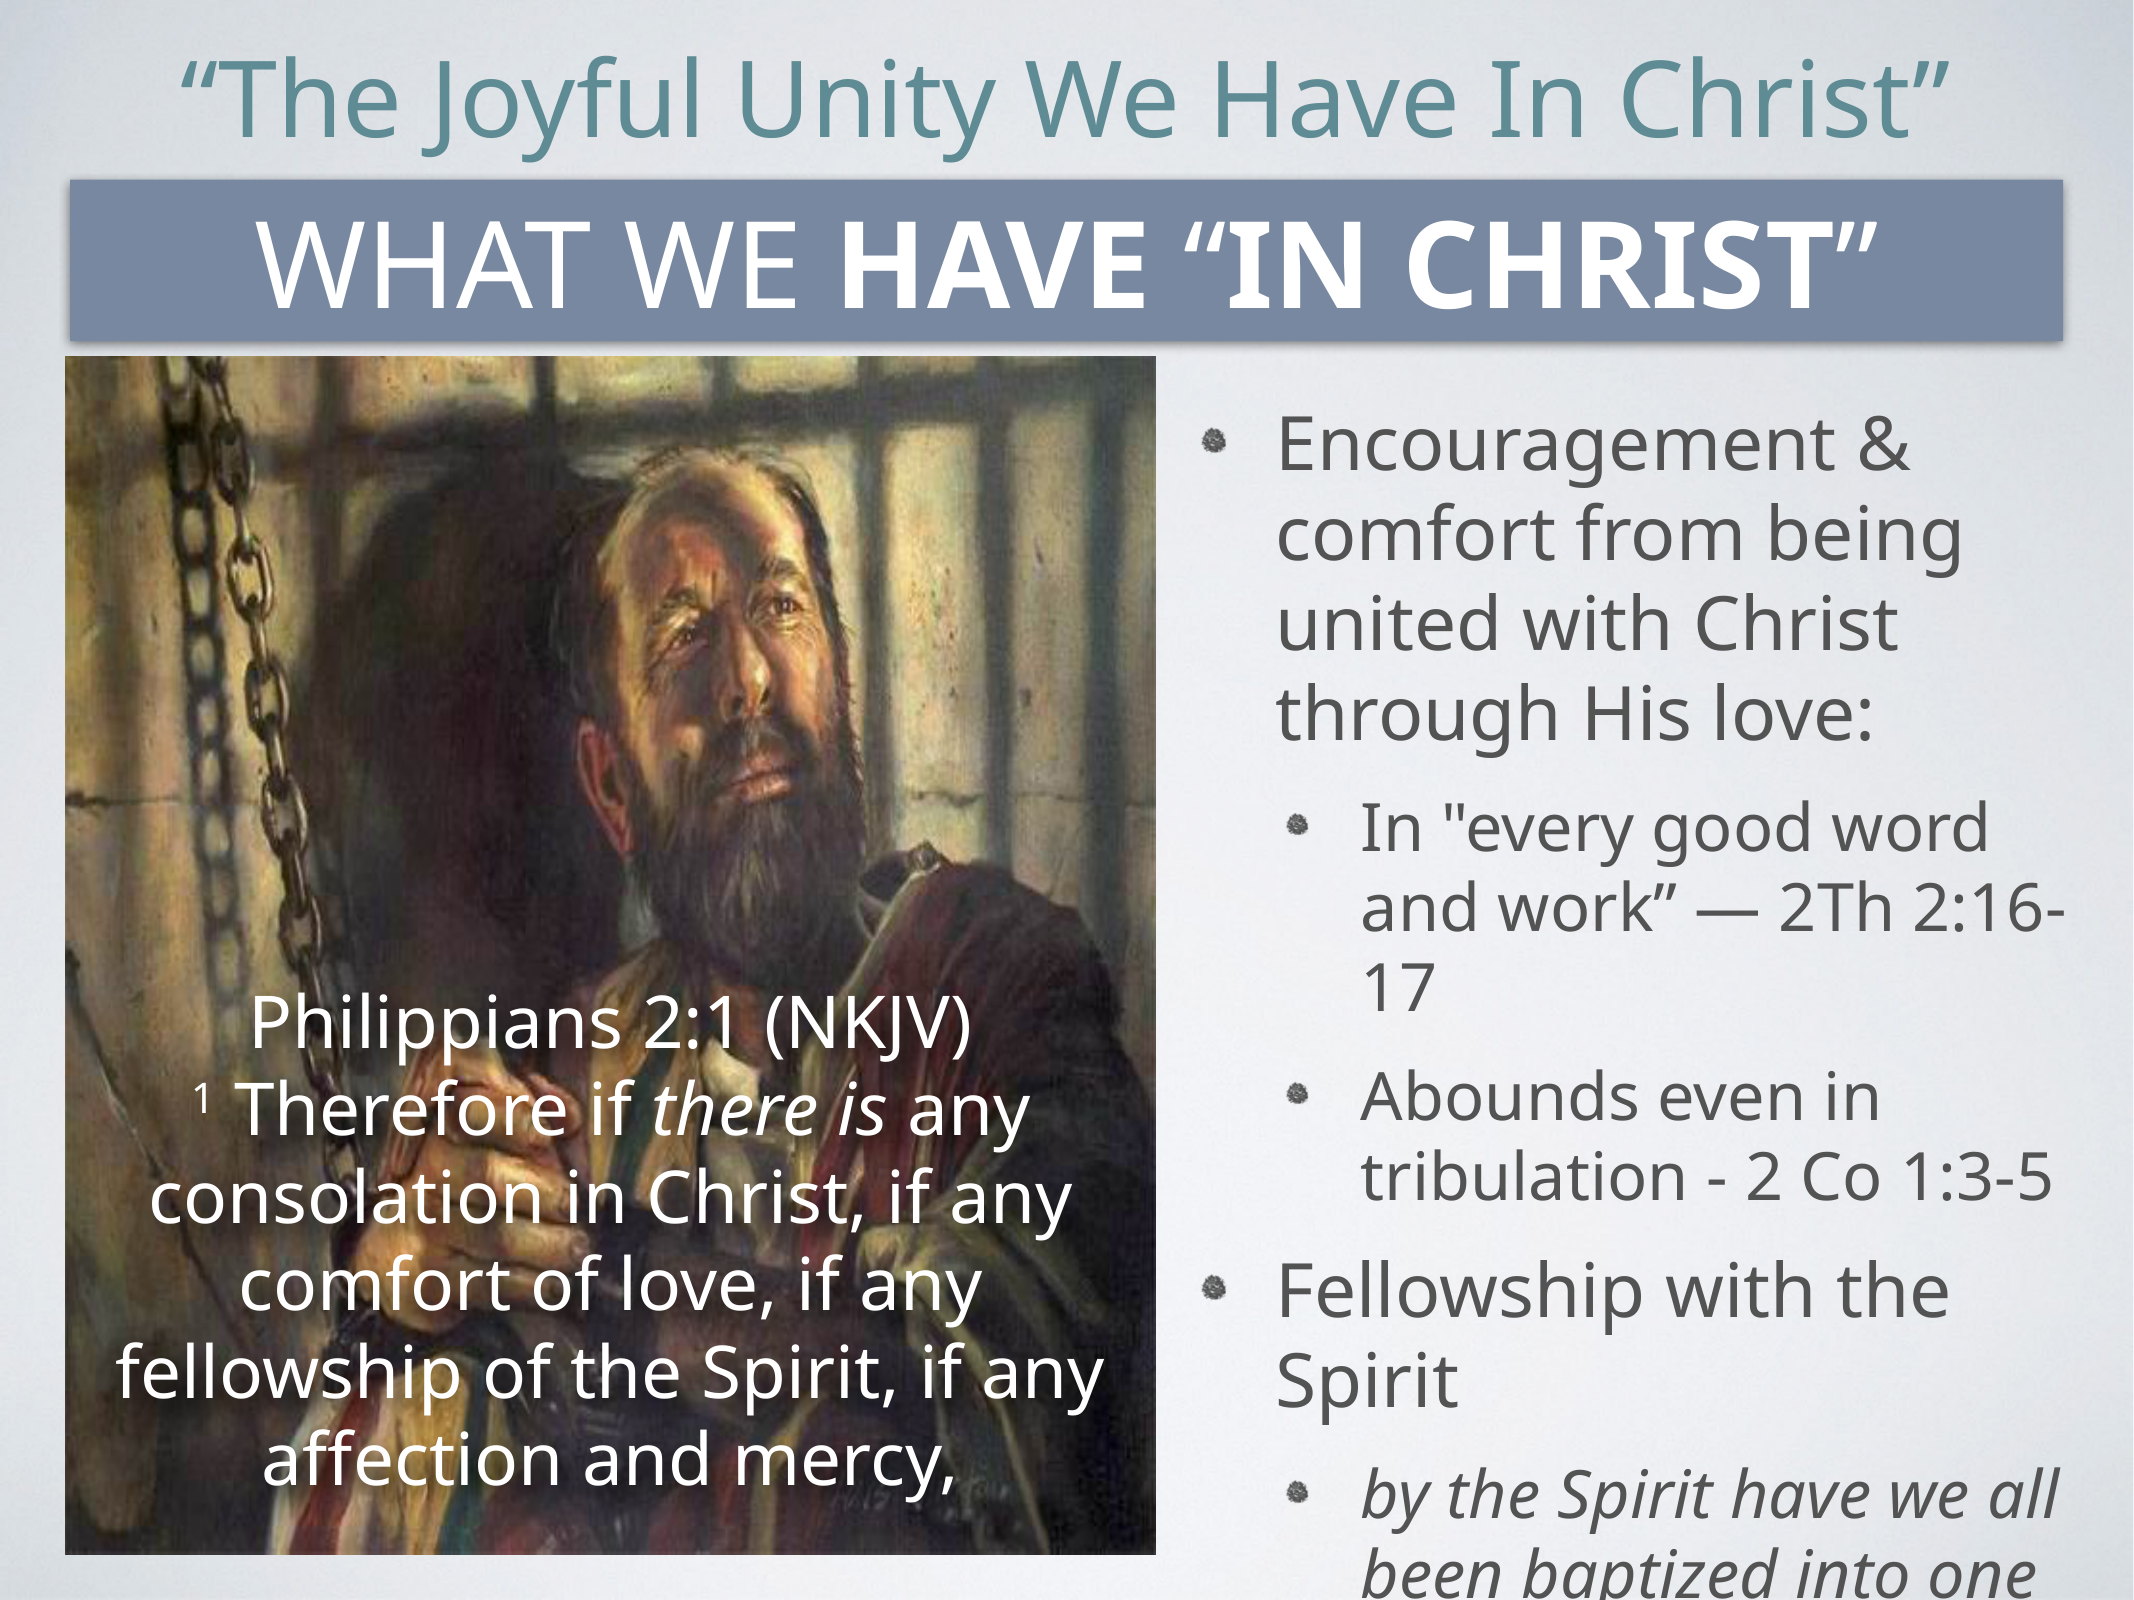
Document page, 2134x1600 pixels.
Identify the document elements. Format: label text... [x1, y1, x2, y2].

picture [1284, 1081, 1310, 1106]
text_box “The Joyful Unity We Have In Christ” [171, 23, 1962, 168]
text_box Encouragement & comfort from being united with Christ through His love: In "every good word and work” — 2Th 2:16-17 Abounds even in tribulation - 2 Co 1:3-5 Fellowship with the Spirit by the Spirit have we all been baptized into one body, … made to drink of the one Spirit - 1Co 12:13; cf. Jn 6:62-64; 2Co 13:14 [1190, 386, 2076, 1600]
picture [1199, 1273, 1228, 1302]
picture [0, 0, 2134, 1600]
picture [1284, 812, 1310, 837]
picture [1284, 1479, 1310, 1505]
picture [1199, 426, 1228, 455]
text_box WHAT WE HAVE “IN CHRIST” [70, 179, 2064, 342]
